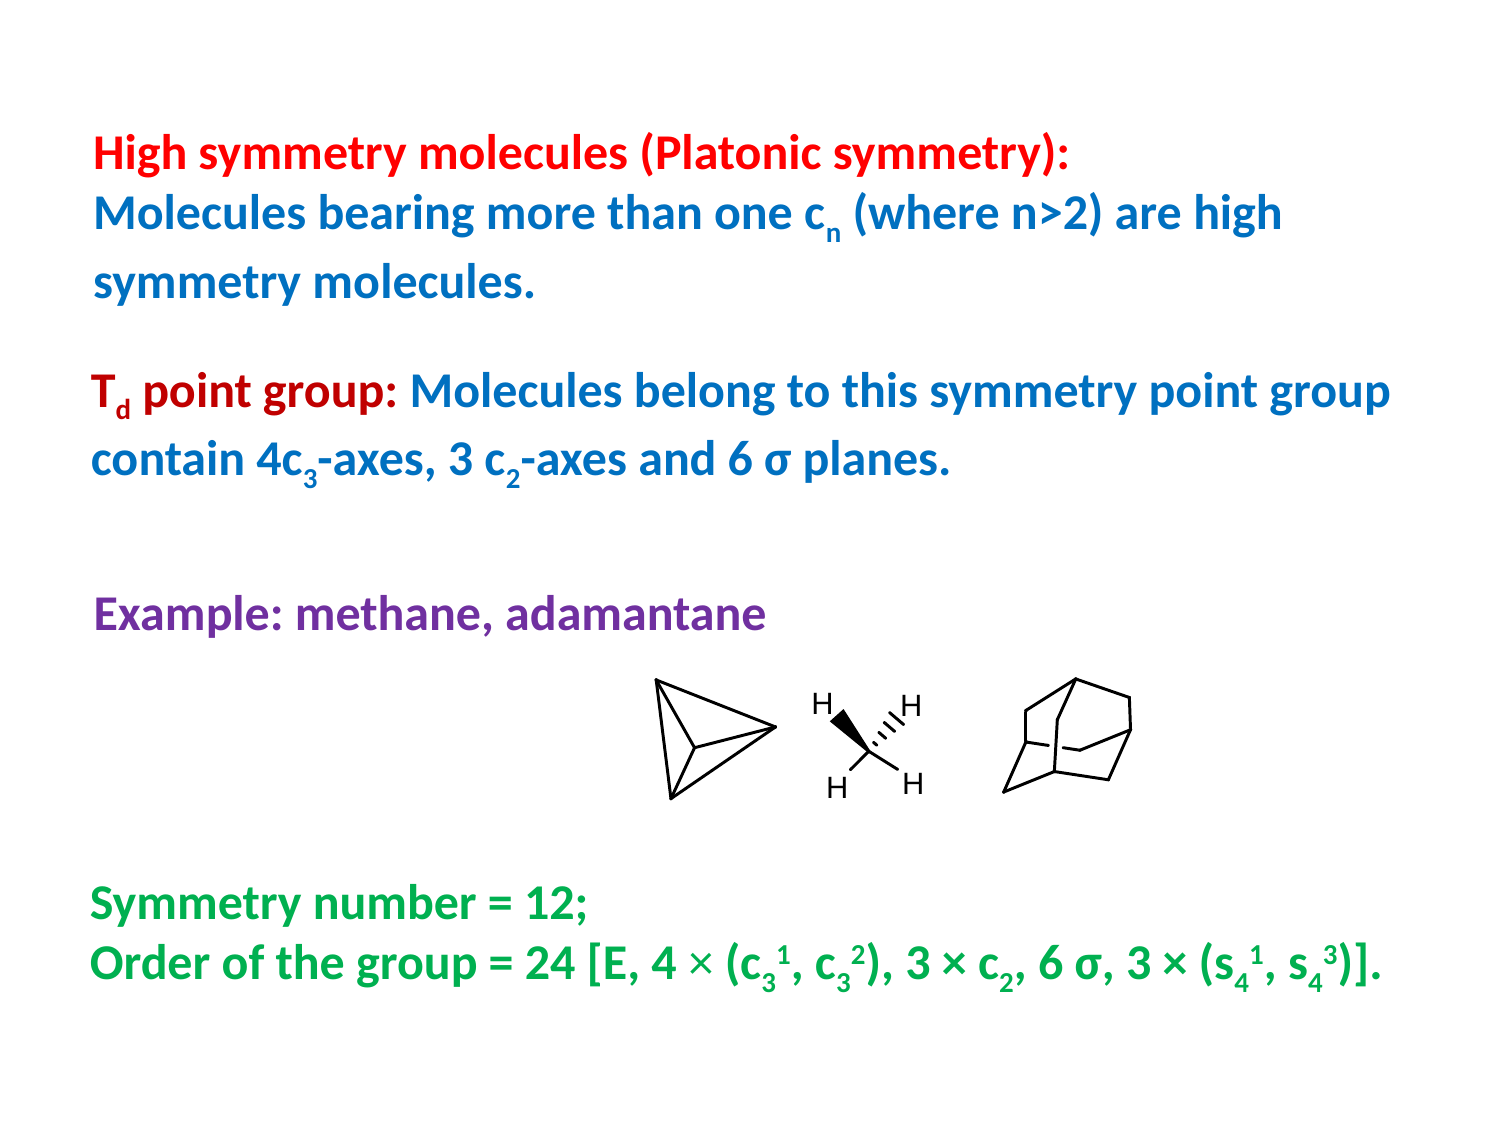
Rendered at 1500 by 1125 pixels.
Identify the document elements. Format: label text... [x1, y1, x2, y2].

text_box High symmetry molecules (Platonic symmetry): Molecules bearing more than one cn (where n>2) are high symmetry molecules. [78, 112, 1429, 316]
text_box Example: methane, adamantane [78, 572, 783, 648]
text_box Td point group: Molecules belong to this symmetry point group contain 4c3-axes, 3 c2-axes and 6 σ planes. [76, 349, 1427, 502]
text_box Symmetry number = 12; Order of the group = 24 [E, 4 × (c31, c32), 3 × c2, 6 σ, 3 × (s41, s43)]. [75, 862, 1400, 1006]
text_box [649, 674, 1142, 811]
